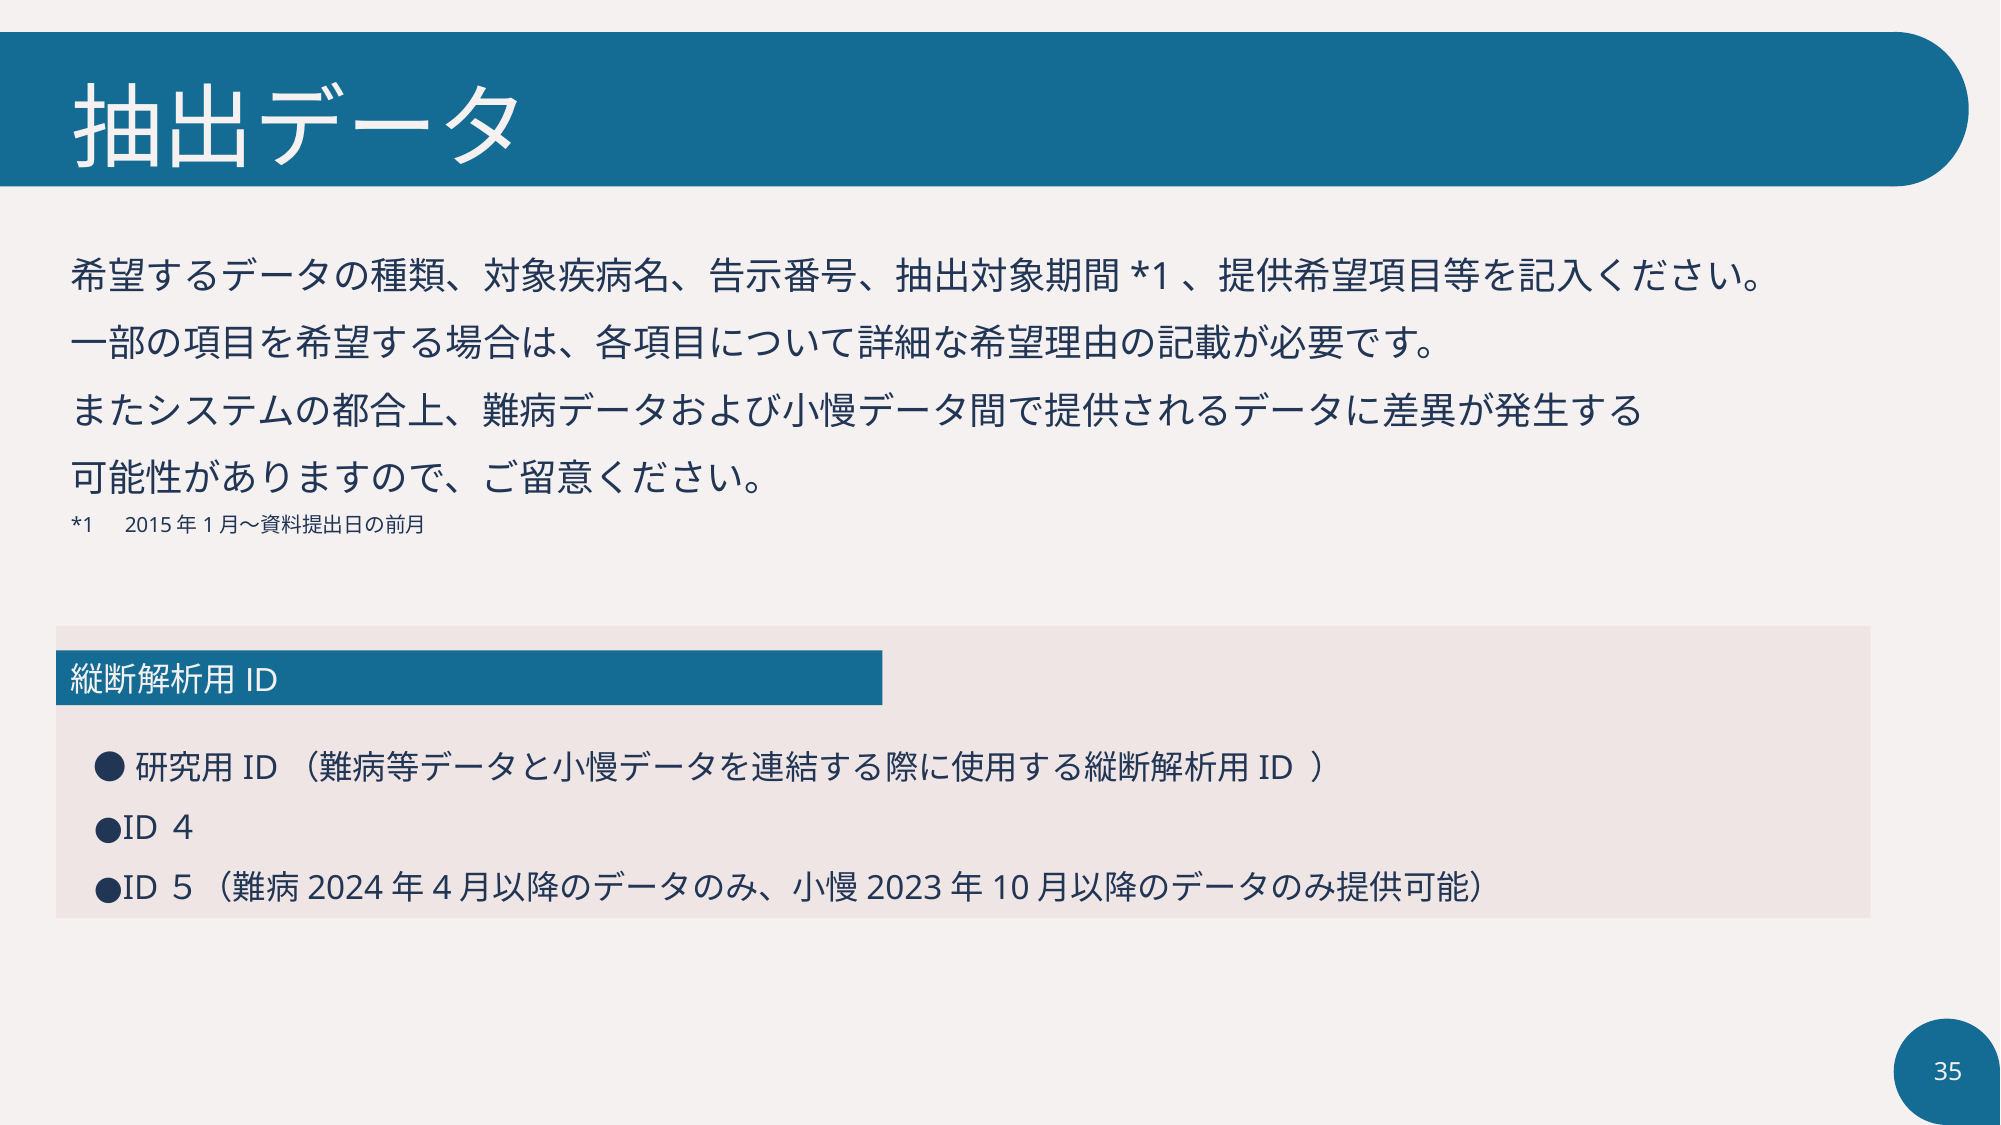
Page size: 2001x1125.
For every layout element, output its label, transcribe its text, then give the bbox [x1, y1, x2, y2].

text_box [55, 625, 1872, 919]
text_box 希望するデータの種類、対象疾病名、告示番号、抽出対象期間*1、提供希望項目等を記入ください。 一部の項目を希望する場合は、各項目について詳細な希望理由の記載が必要です。 またシステムの都合上、難病データおよび小慢データ間で提供されるデータに差異が発生する 可能性がありますので、ご留意ください。 *1 2015年1月～資料提出日の前月 [56, 221, 1946, 549]
title 抽出データ [56, 33, 1782, 188]
text_box ●研究用ID（難病等データと小慢データを連結する際に使用する縦断解析用ID ） ●ID４ ●ID５（難病2024年4月以降のデータのみ、小慢2023年10月以降のデータのみ提供可能） [79, 718, 1849, 908]
text_box 縦断解析用ID [56, 650, 883, 706]
slide_number 35 [1901, 1042, 1978, 1103]
